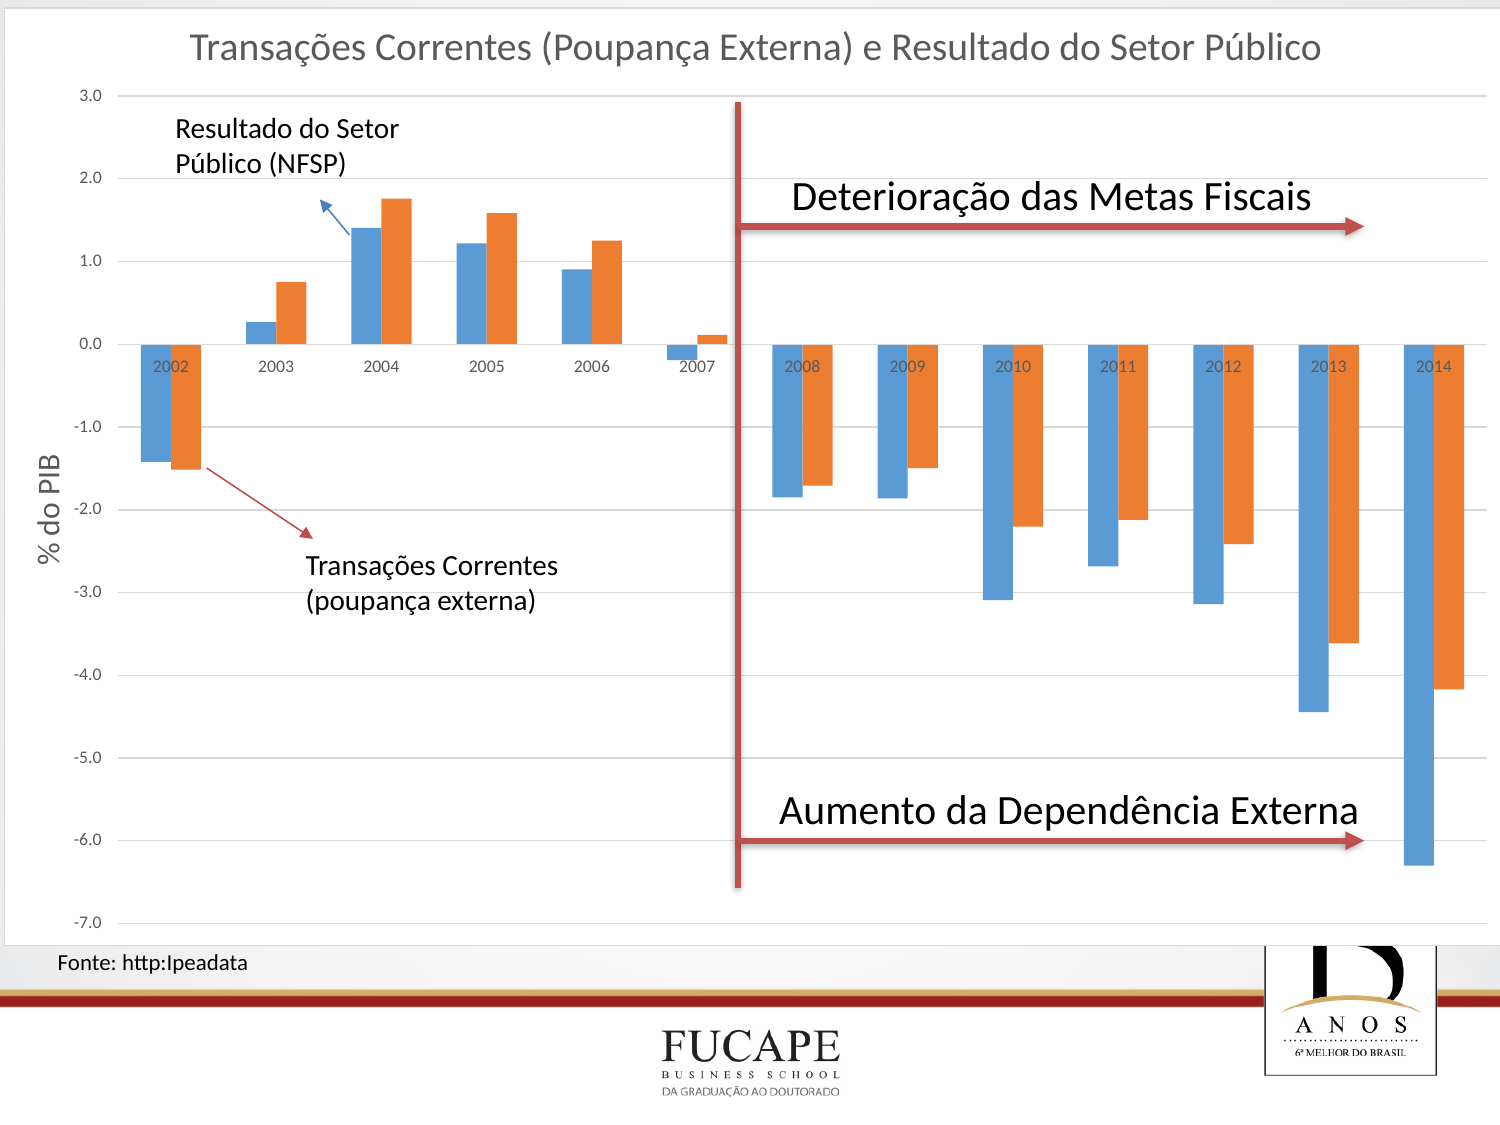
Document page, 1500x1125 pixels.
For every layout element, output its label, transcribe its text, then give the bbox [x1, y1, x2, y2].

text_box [737, 774, 1378, 841]
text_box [159, 101, 424, 236]
picture [0, 0, 1500, 1125]
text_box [206, 467, 576, 625]
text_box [737, 160, 1365, 227]
text_box Fonte: http:Ipeadata [42, 954, 269, 983]
